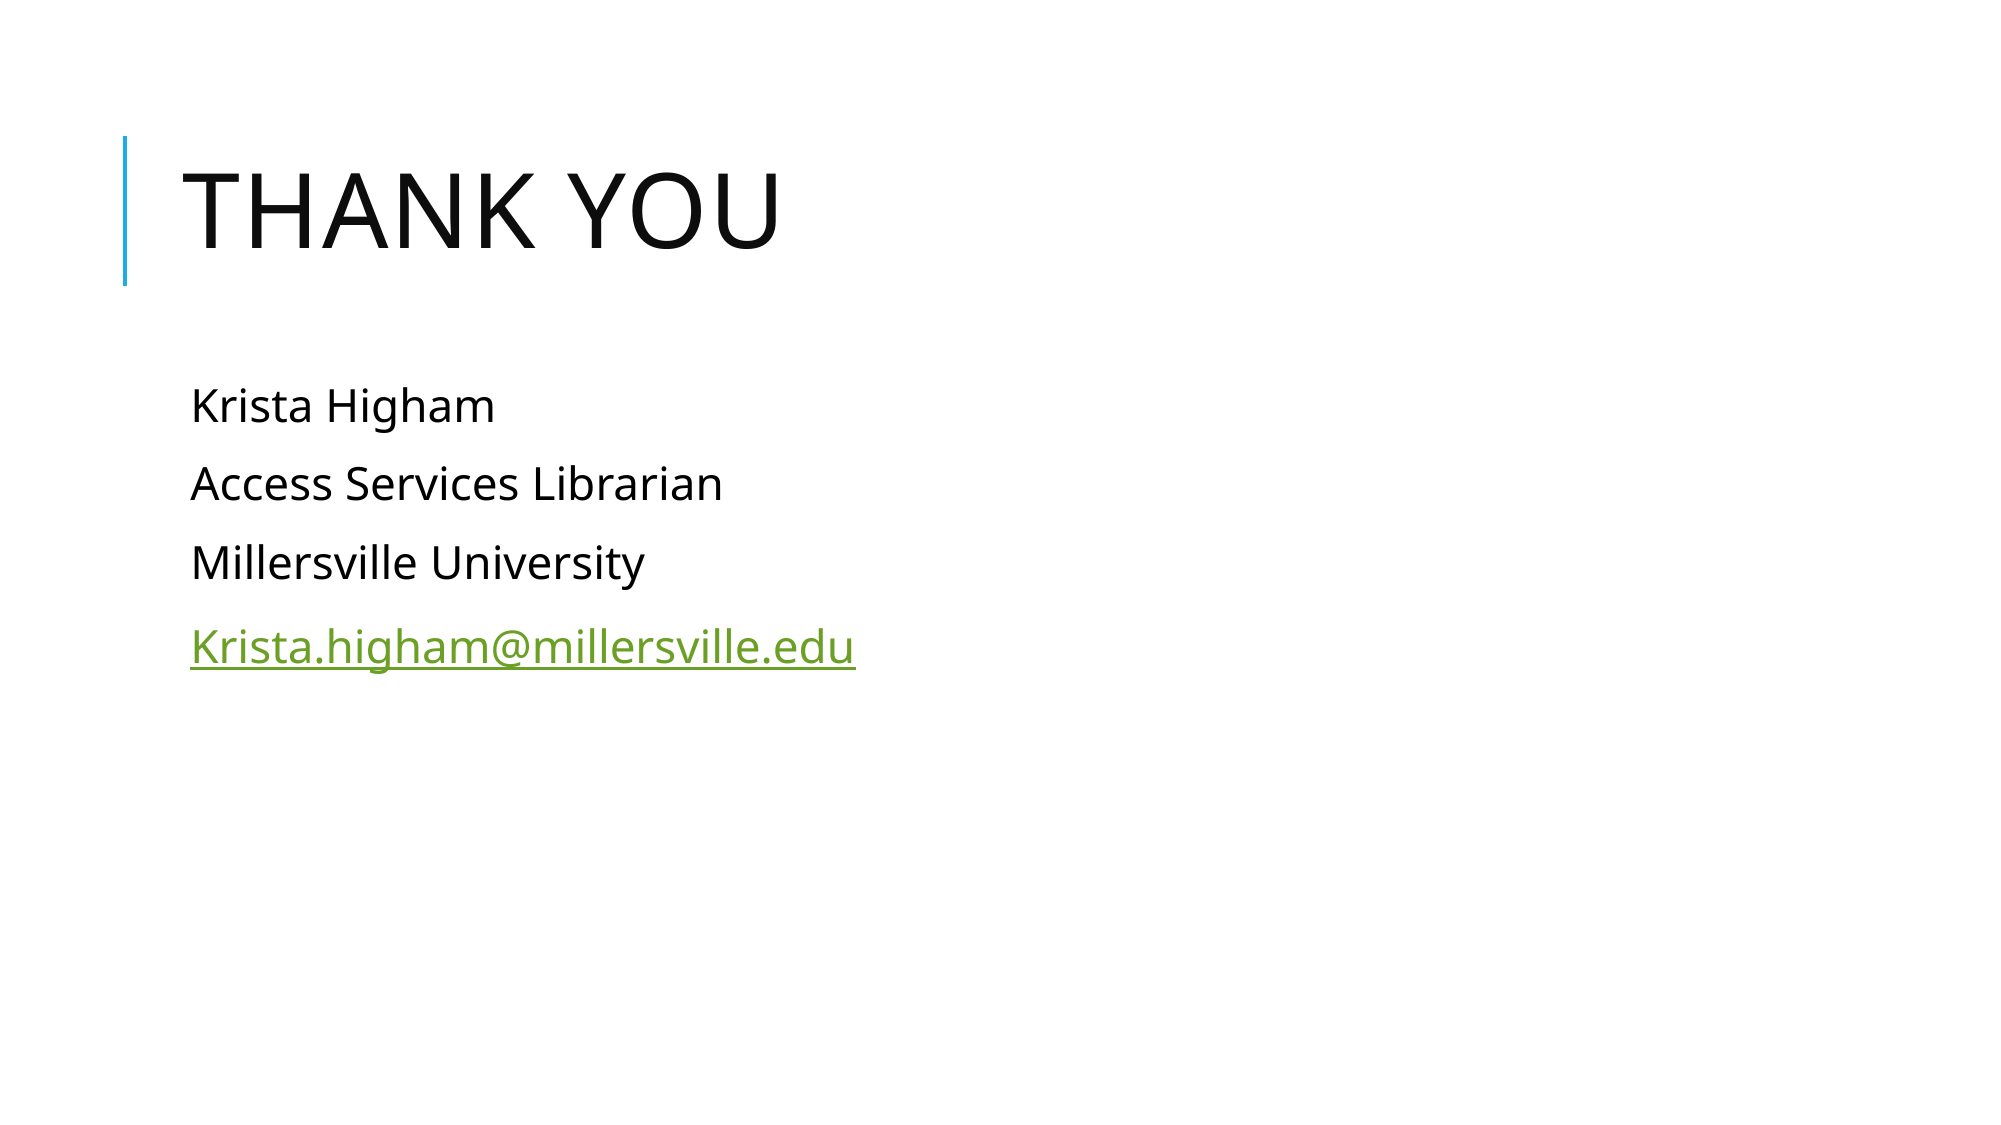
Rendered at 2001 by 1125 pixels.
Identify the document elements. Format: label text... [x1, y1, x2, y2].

title Thank you [168, 96, 1763, 342]
list Krista Higham Access Services Librarian Millersville University Krista.higham@millersville.edu [168, 375, 1763, 1035]
